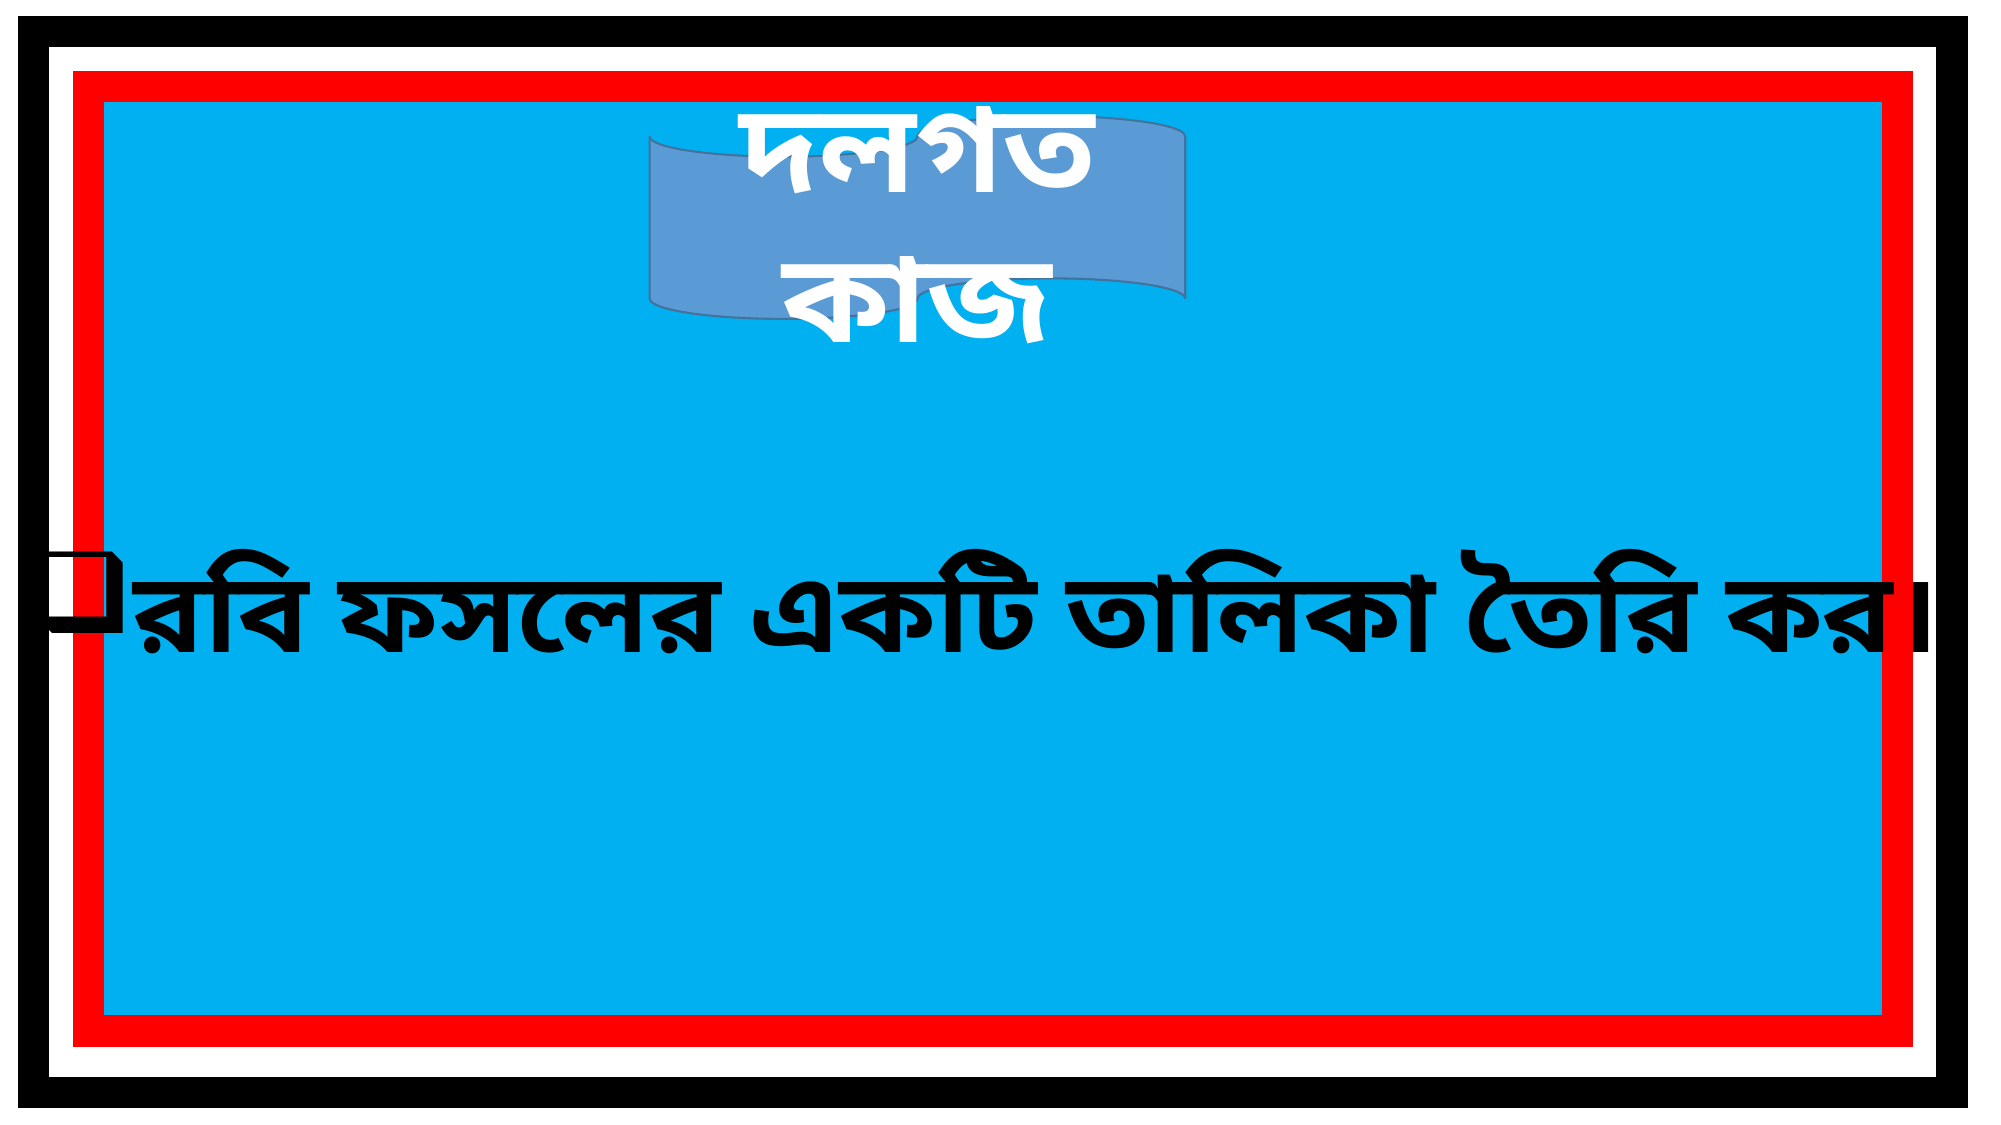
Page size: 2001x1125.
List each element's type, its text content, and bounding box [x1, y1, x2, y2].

text_box [88, 86, 1898, 532]
text_box [33, 682, 1953, 1093]
text_box দলগত কাজ [648, 115, 1187, 320]
text_box [88, 682, 1898, 1032]
text_box [33, 31, 1953, 532]
text_box রবি ফসলের একটি তালিকা তৈরি কর। [17, 532, 1983, 682]
